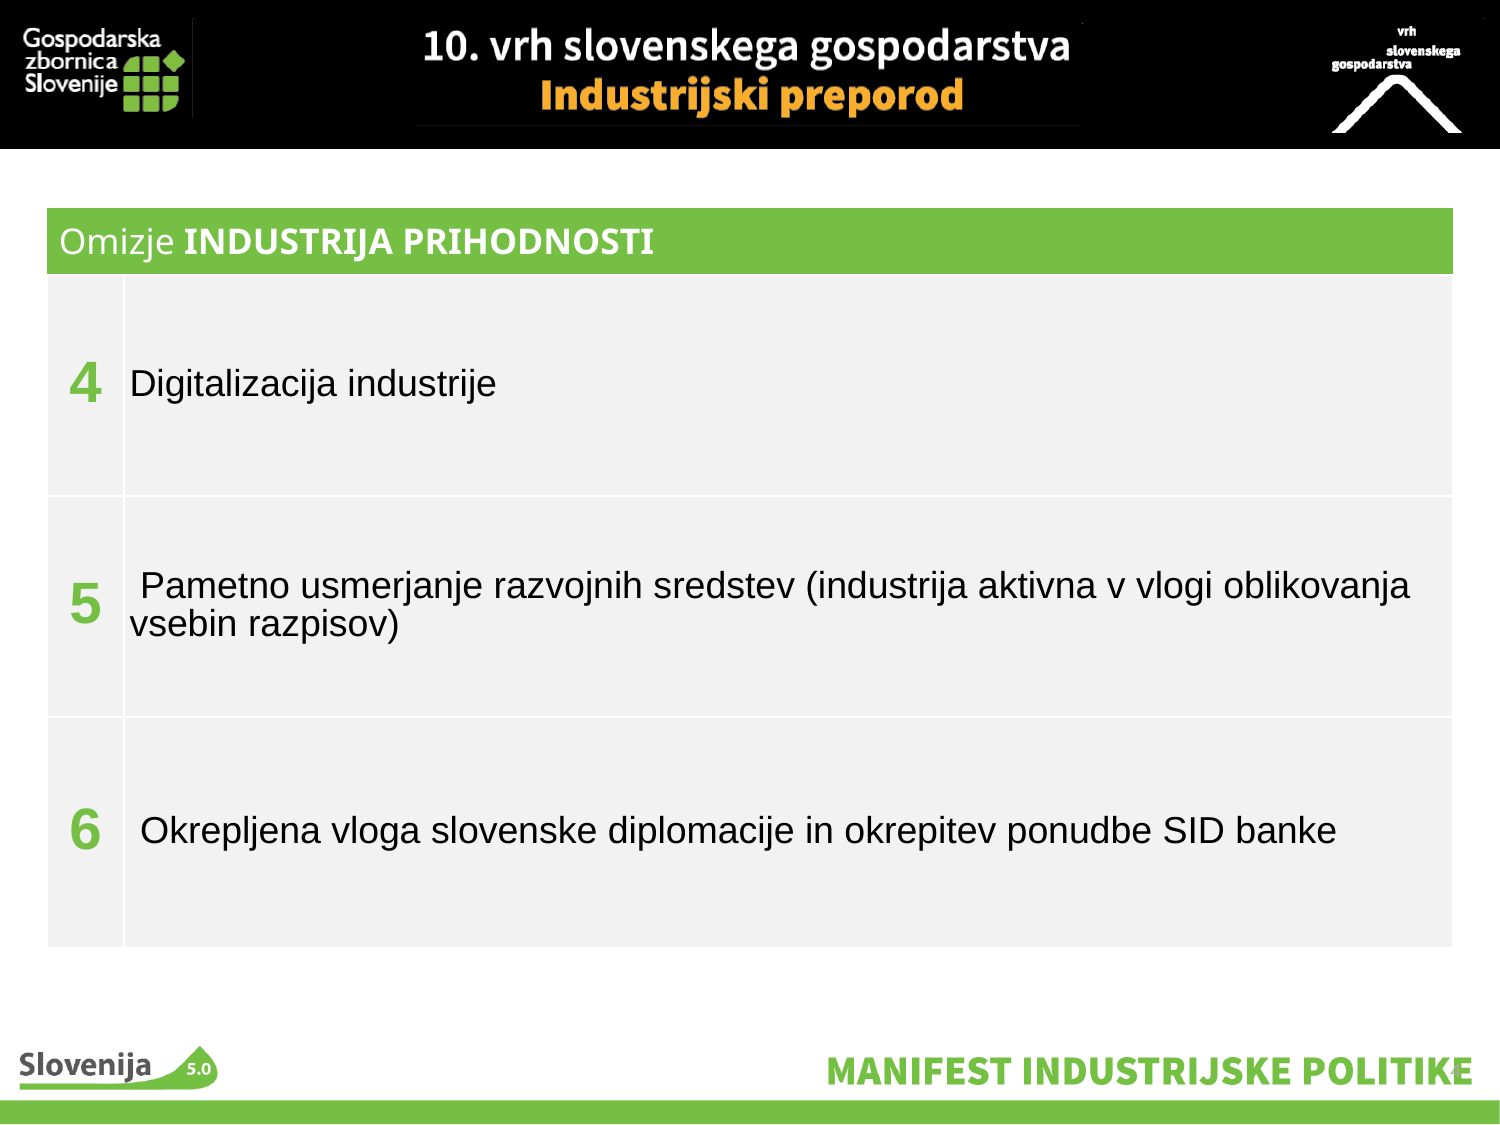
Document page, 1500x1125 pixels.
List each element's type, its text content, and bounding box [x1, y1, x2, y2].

table_cell 6 [48, 718, 123, 947]
picture [820, 1051, 1478, 1092]
table_cell 5 [48, 497, 123, 716]
text_box 4 [1417, 1060, 1462, 1082]
table_cell Okrepljena vloga slovenske diplomacije in okrepitev ponudbe SID banke [125, 718, 1452, 947]
picture [417, 23, 1083, 126]
table_cell Digitalizacija industrije [125, 276, 1452, 495]
table_cell 4 [48, 276, 123, 495]
table_header Omizje INDUSTRIJA PRIHODNOSTI [47, 208, 1453, 274]
picture [17, 18, 195, 118]
table_cell Pametno usmerjanje razvojnih sredstev (industrija aktivna v vlogi oblikovanja vsebin razpisov) [125, 497, 1452, 716]
picture [1316, 18, 1484, 139]
picture [17, 1043, 219, 1093]
